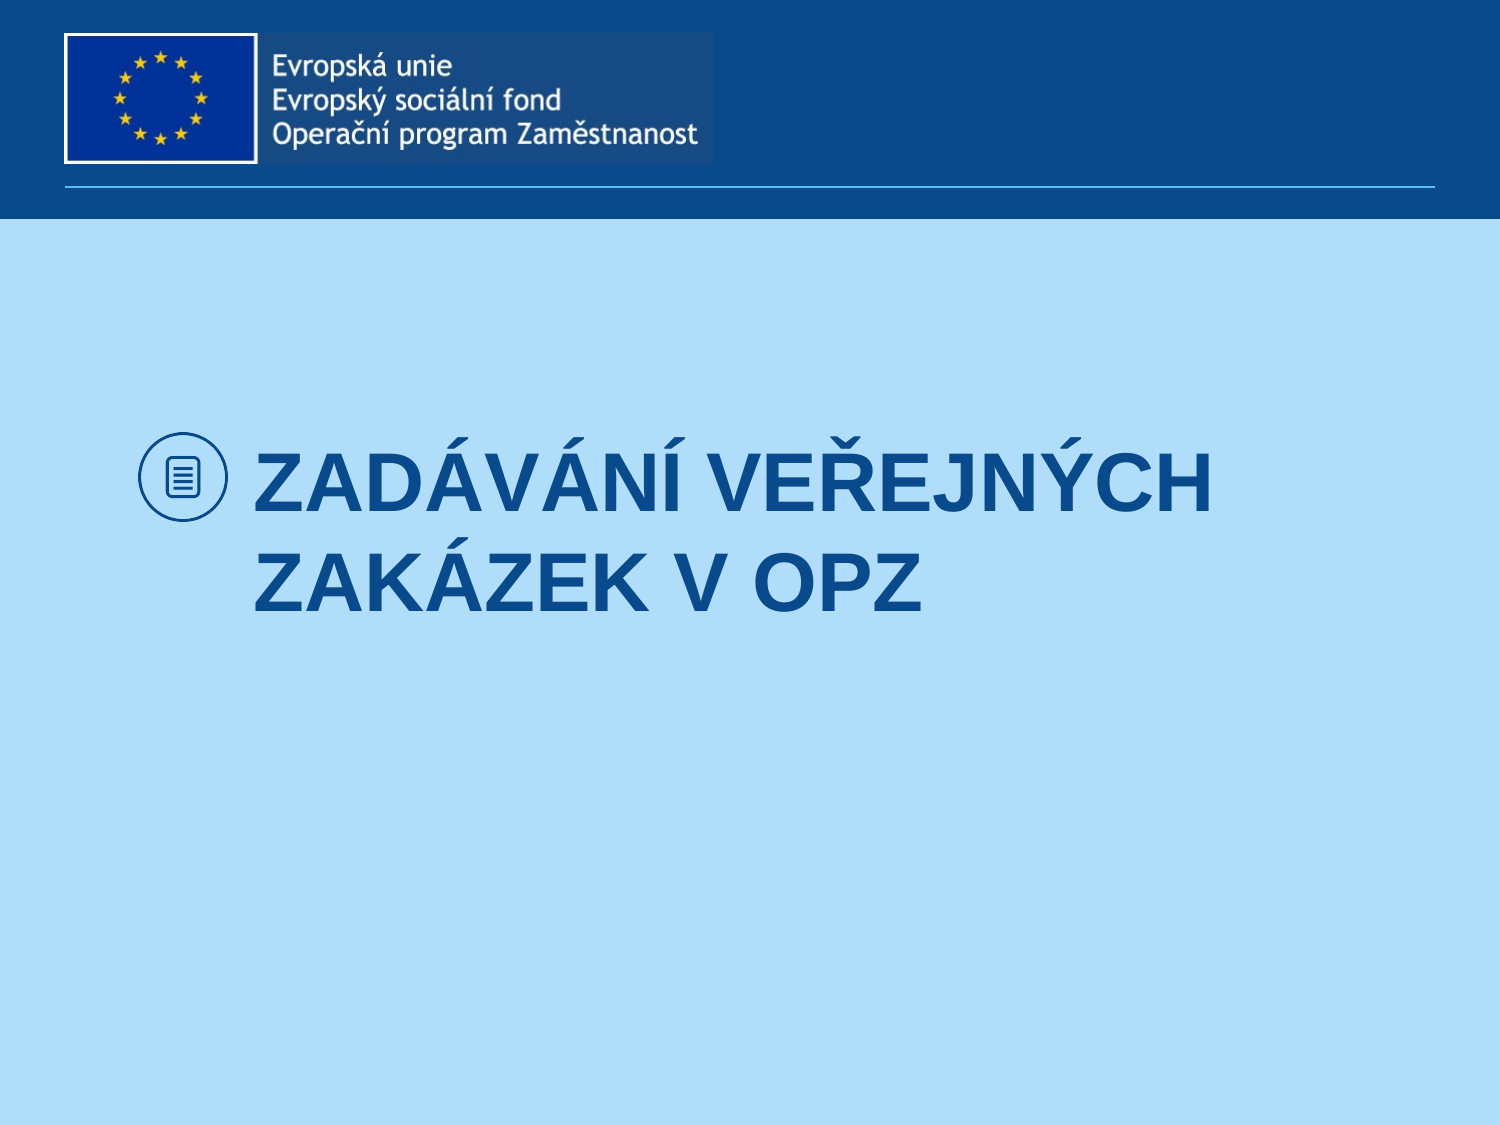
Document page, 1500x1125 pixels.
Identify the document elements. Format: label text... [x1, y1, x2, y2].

picture [64, 33, 714, 164]
picture [138, 432, 228, 522]
title zadávání veřejných zakázek v OPZ [248, 428, 1441, 629]
